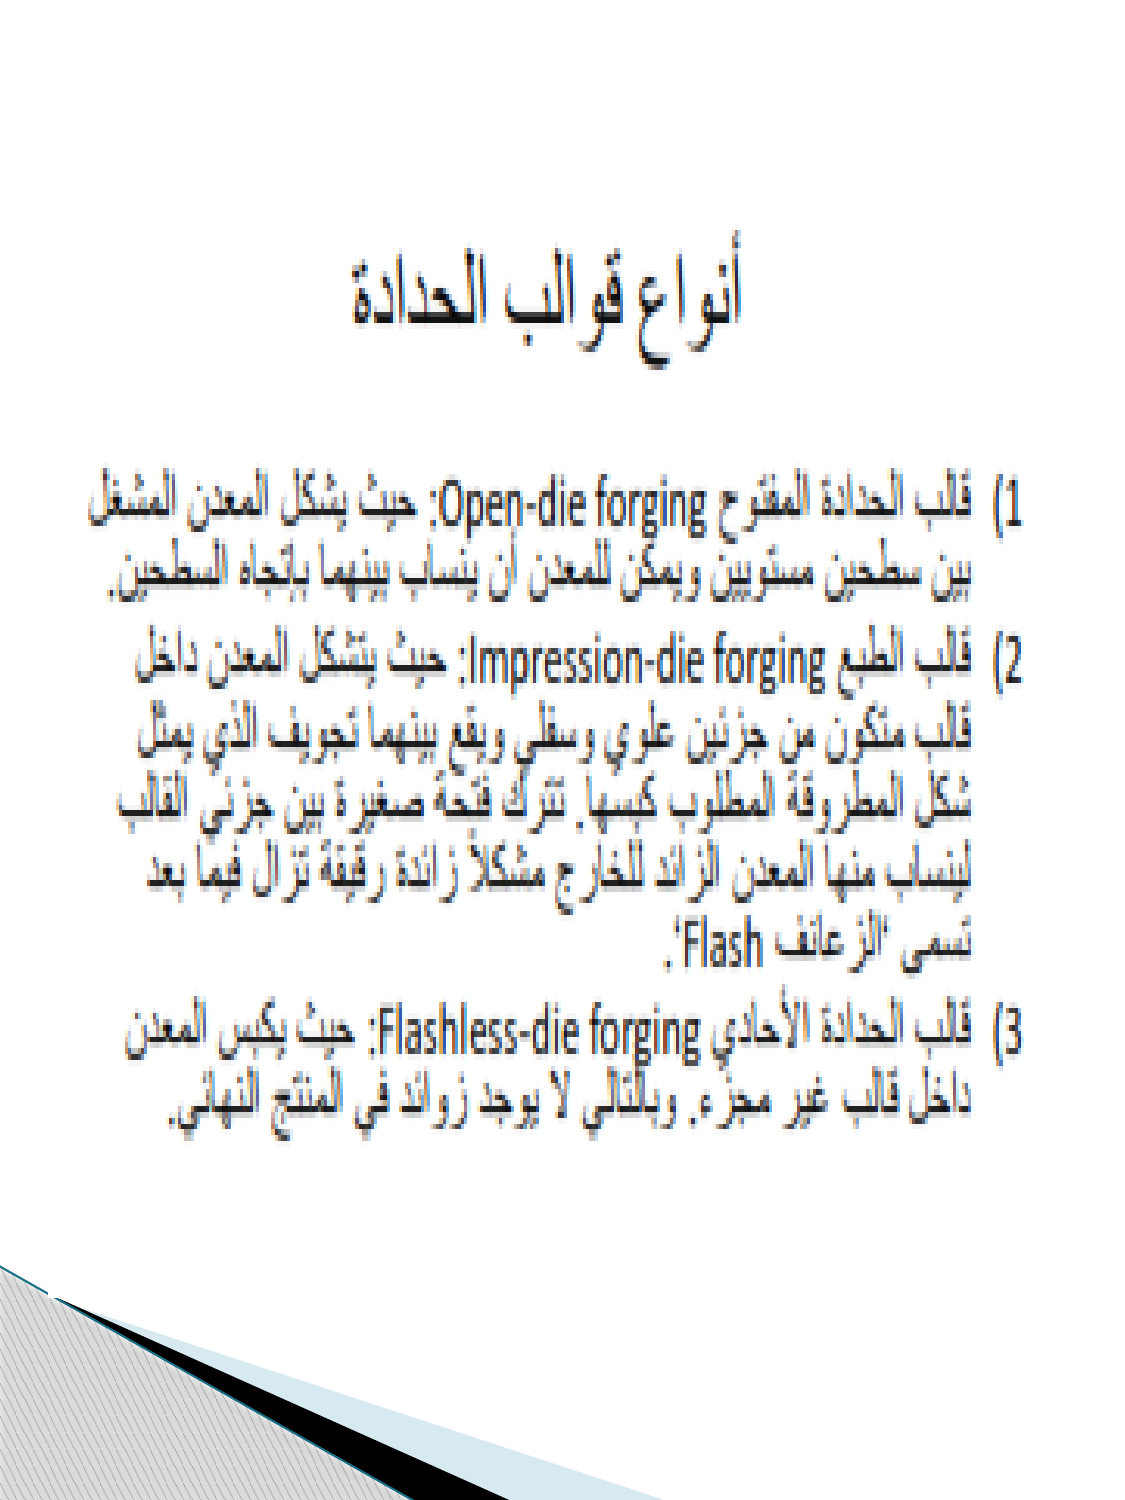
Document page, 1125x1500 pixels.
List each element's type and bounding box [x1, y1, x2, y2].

picture [48, 166, 1059, 1299]
